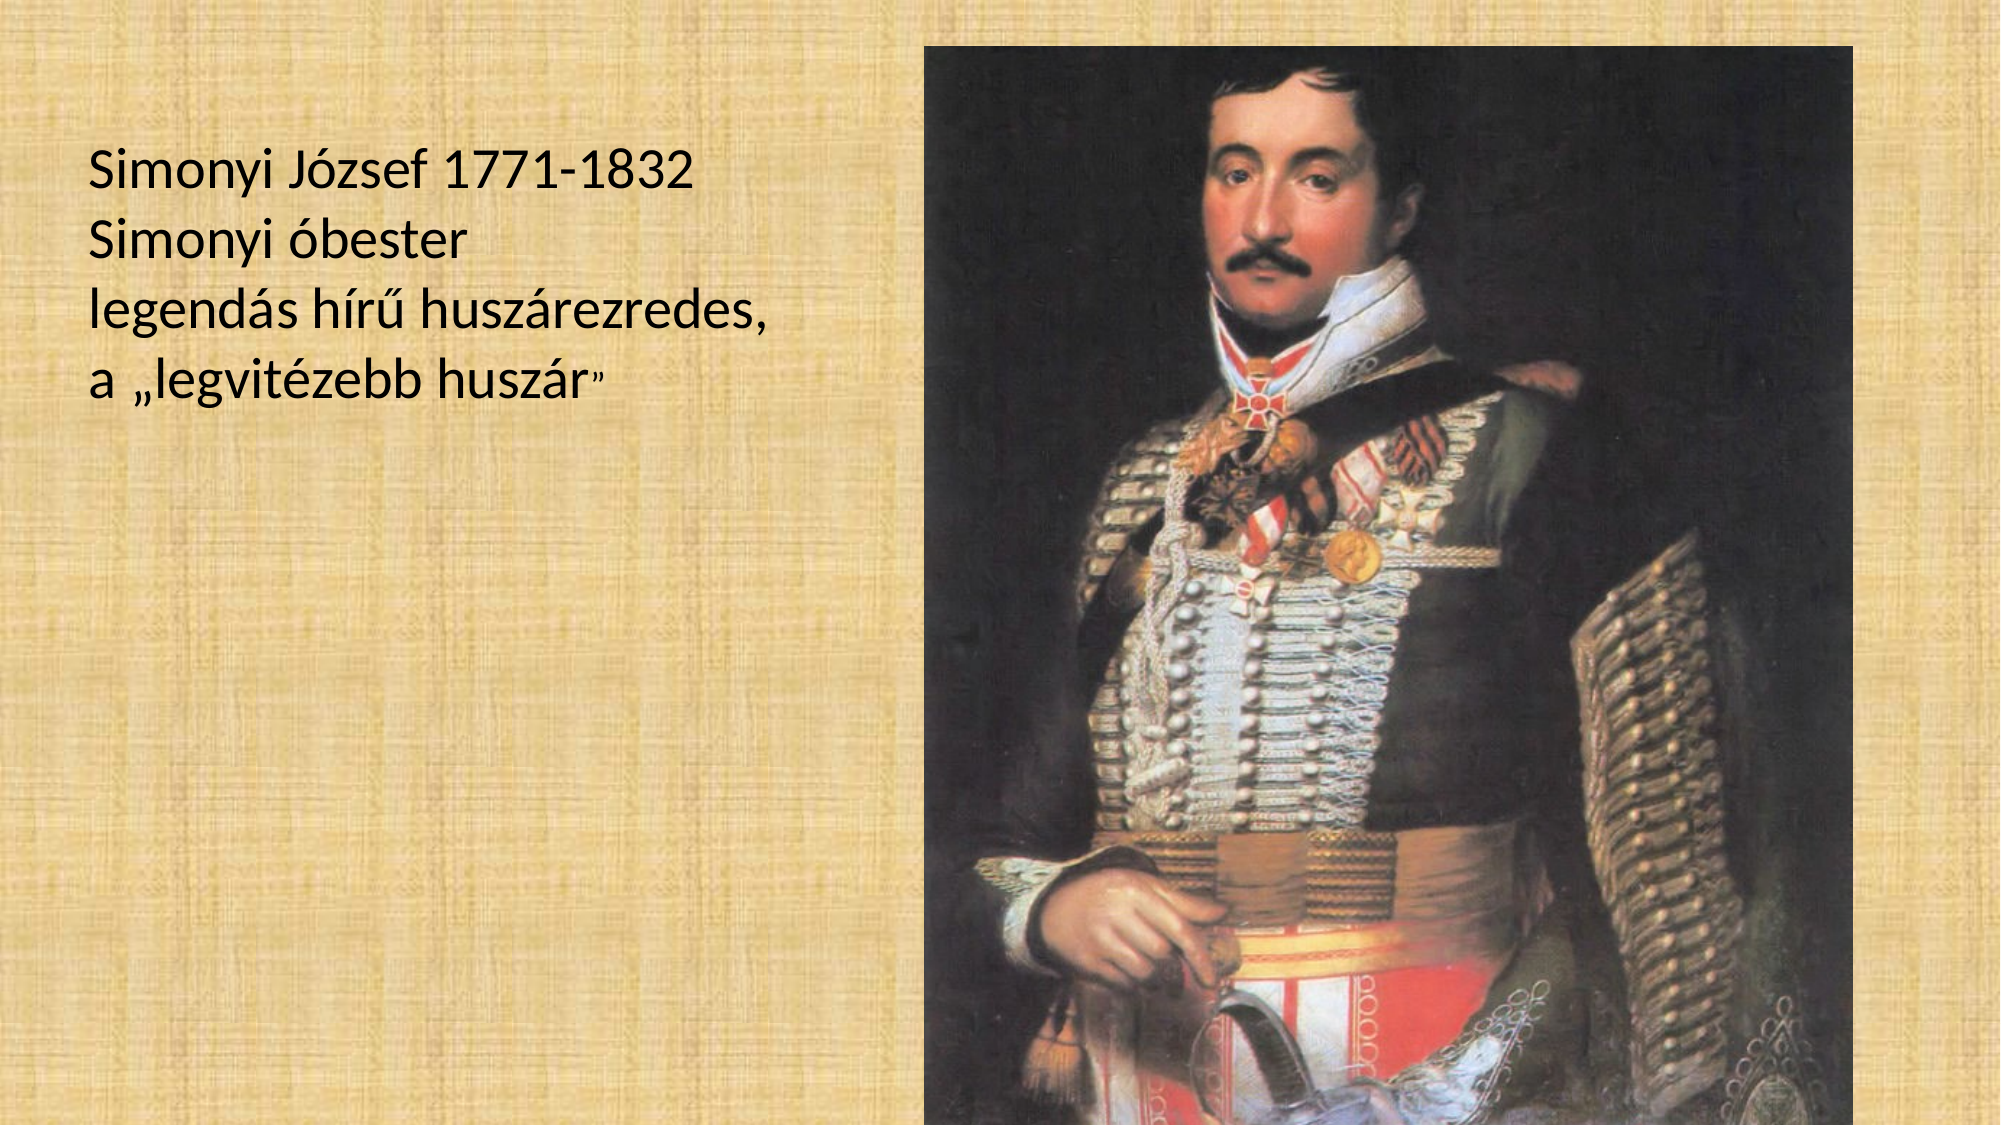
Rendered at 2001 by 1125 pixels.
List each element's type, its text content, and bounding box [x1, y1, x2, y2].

text_box Simonyi József 1771-1832 Simonyi óbester legendás hírű huszárezredes, a „legvitézebb huszár” [74, 122, 858, 418]
picture [0, 0, 2001, 1125]
